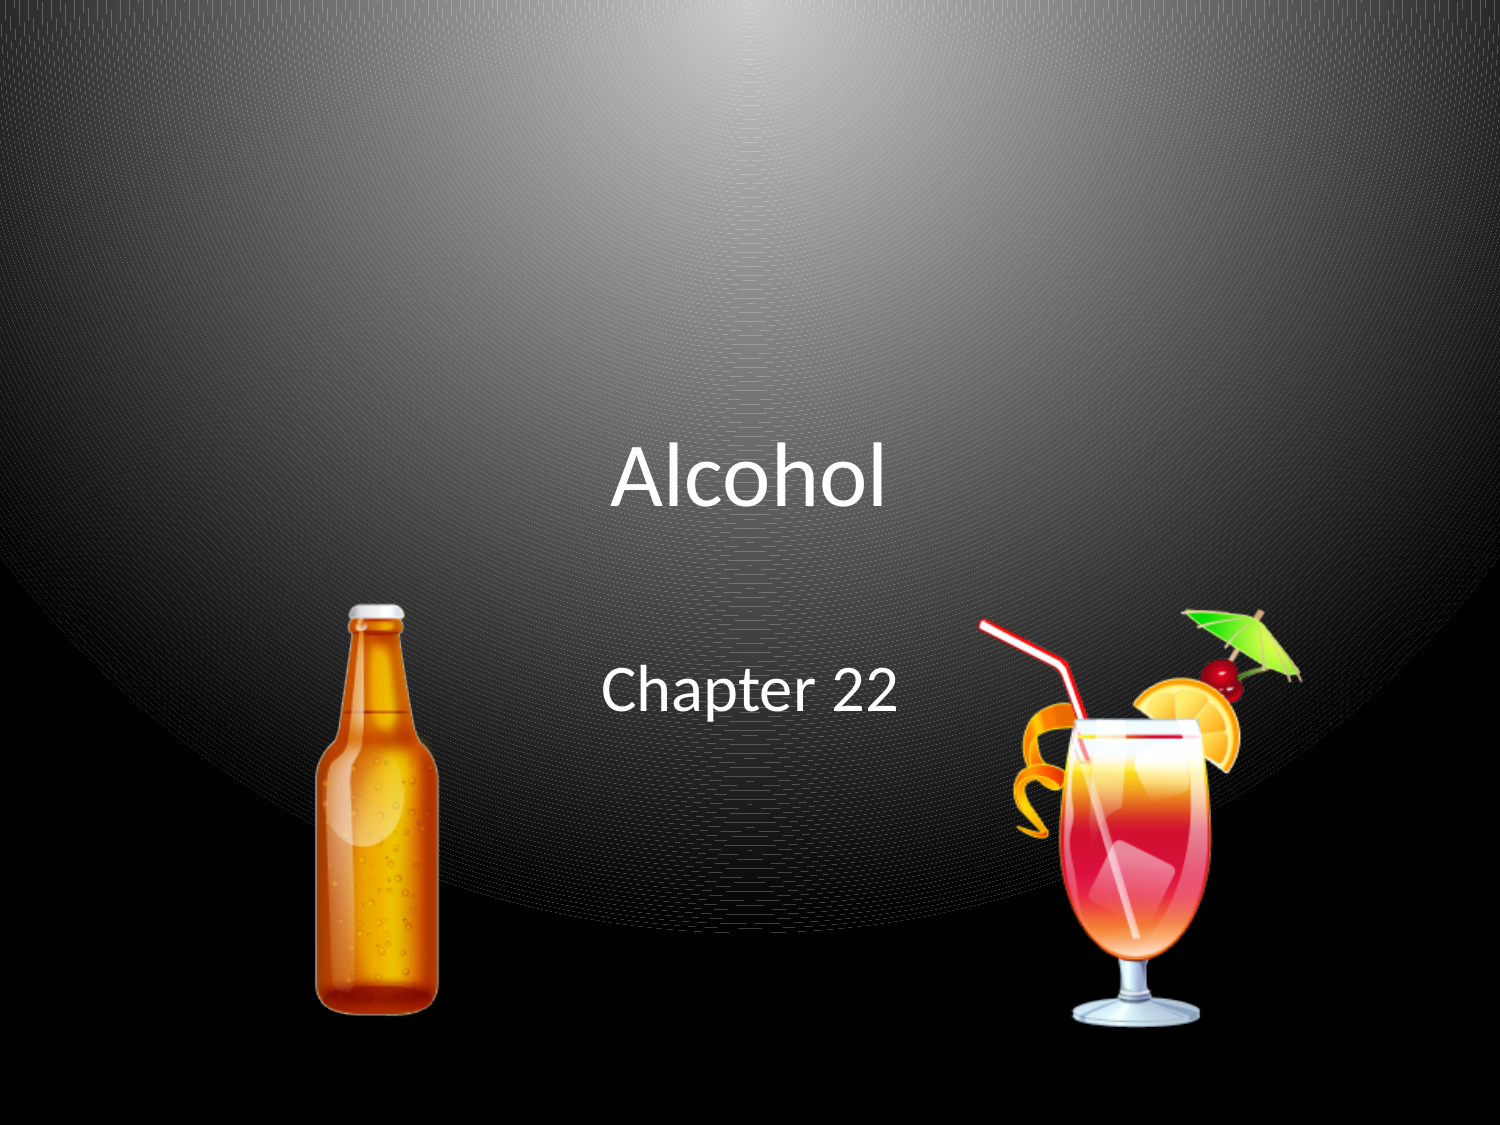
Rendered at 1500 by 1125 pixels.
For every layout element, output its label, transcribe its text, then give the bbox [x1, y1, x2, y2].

title Alcohol [112, 349, 1388, 591]
picture [162, 587, 613, 1038]
subtitle Chapter 22 [616, 637, 894, 926]
picture [899, 587, 1351, 1038]
